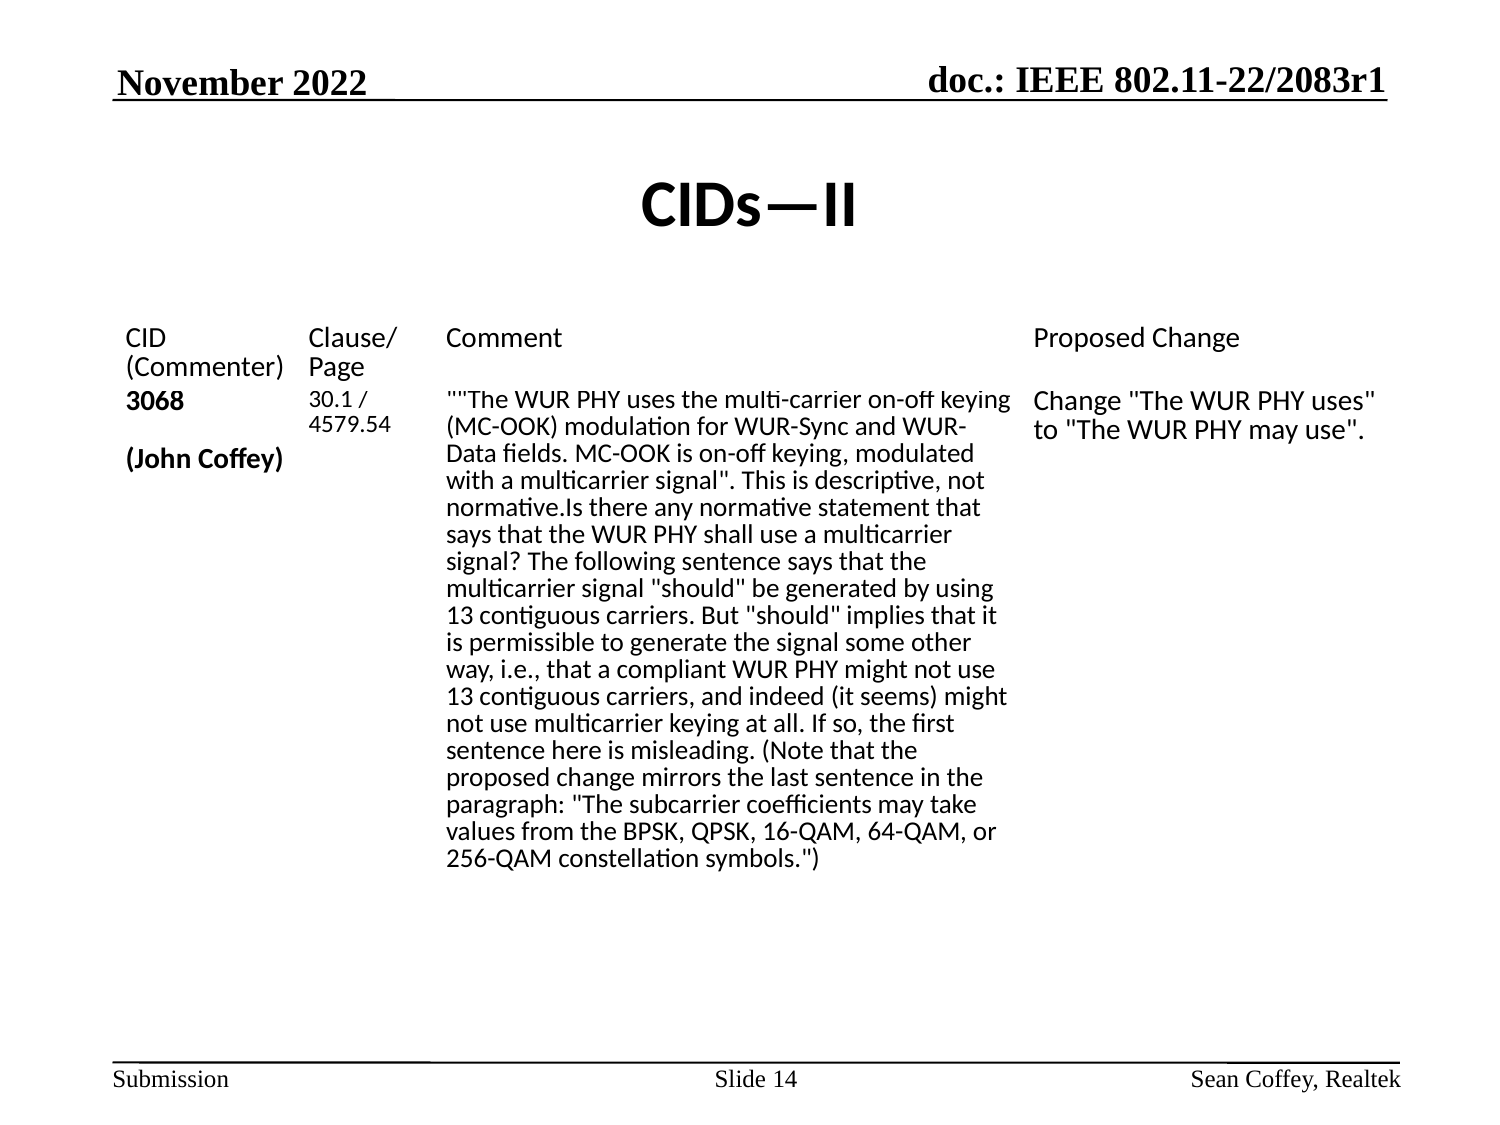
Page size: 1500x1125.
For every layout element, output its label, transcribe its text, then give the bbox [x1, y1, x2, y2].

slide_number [116, 58, 542, 104]
table_cell 30.1 / 4579.54 [301, 391, 437, 999]
list [112, 324, 1500, 1063]
table_header Comment [438, 326, 1024, 385]
footer Sean Coffey, Realtek [902, 1063, 1402, 1093]
slide_number Slide 14 [712, 1063, 800, 1123]
table_cell Change "The WUR PHY uses" to "The WUR PHY may use". [1026, 391, 1386, 999]
table_header Clause/ Page [301, 326, 437, 385]
table_cell 3068 (John Coffey) [118, 391, 299, 999]
table_header CID (Commenter) [118, 326, 299, 385]
table_cell ""The WUR PHY uses the multi-carrier on-off keying (MC-OOK) modulation for WUR-Sync and WUR-Data fields. MC-OOK is on-off keying, modulated with a multicarrier signal". This is descriptive, not normative.Is there any normative statement that says that the WUR PHY shall use a multicarrier signal? The following sentence says that the multicarrier signal "should" be generated by using 13 contiguous carriers. But "should" implies that it is permissible to generate the signal some other way, i.e., that a compliant WUR PHY might not use 13 contiguous carriers, and indeed (it seems) might not use multicarrier keying at all. If so, the first sentence here is misleading. (Note that the proposed change mirrors the last sentence in the paragraph: "The subcarrier coefficients may take values from the BPSK, QPSK, 16-QAM, 64-QAM, or 256-QAM constellation symbols.") [438, 391, 1024, 999]
table_header Proposed Change [1026, 326, 1386, 385]
title CIDs—II [112, 112, 1388, 288]
